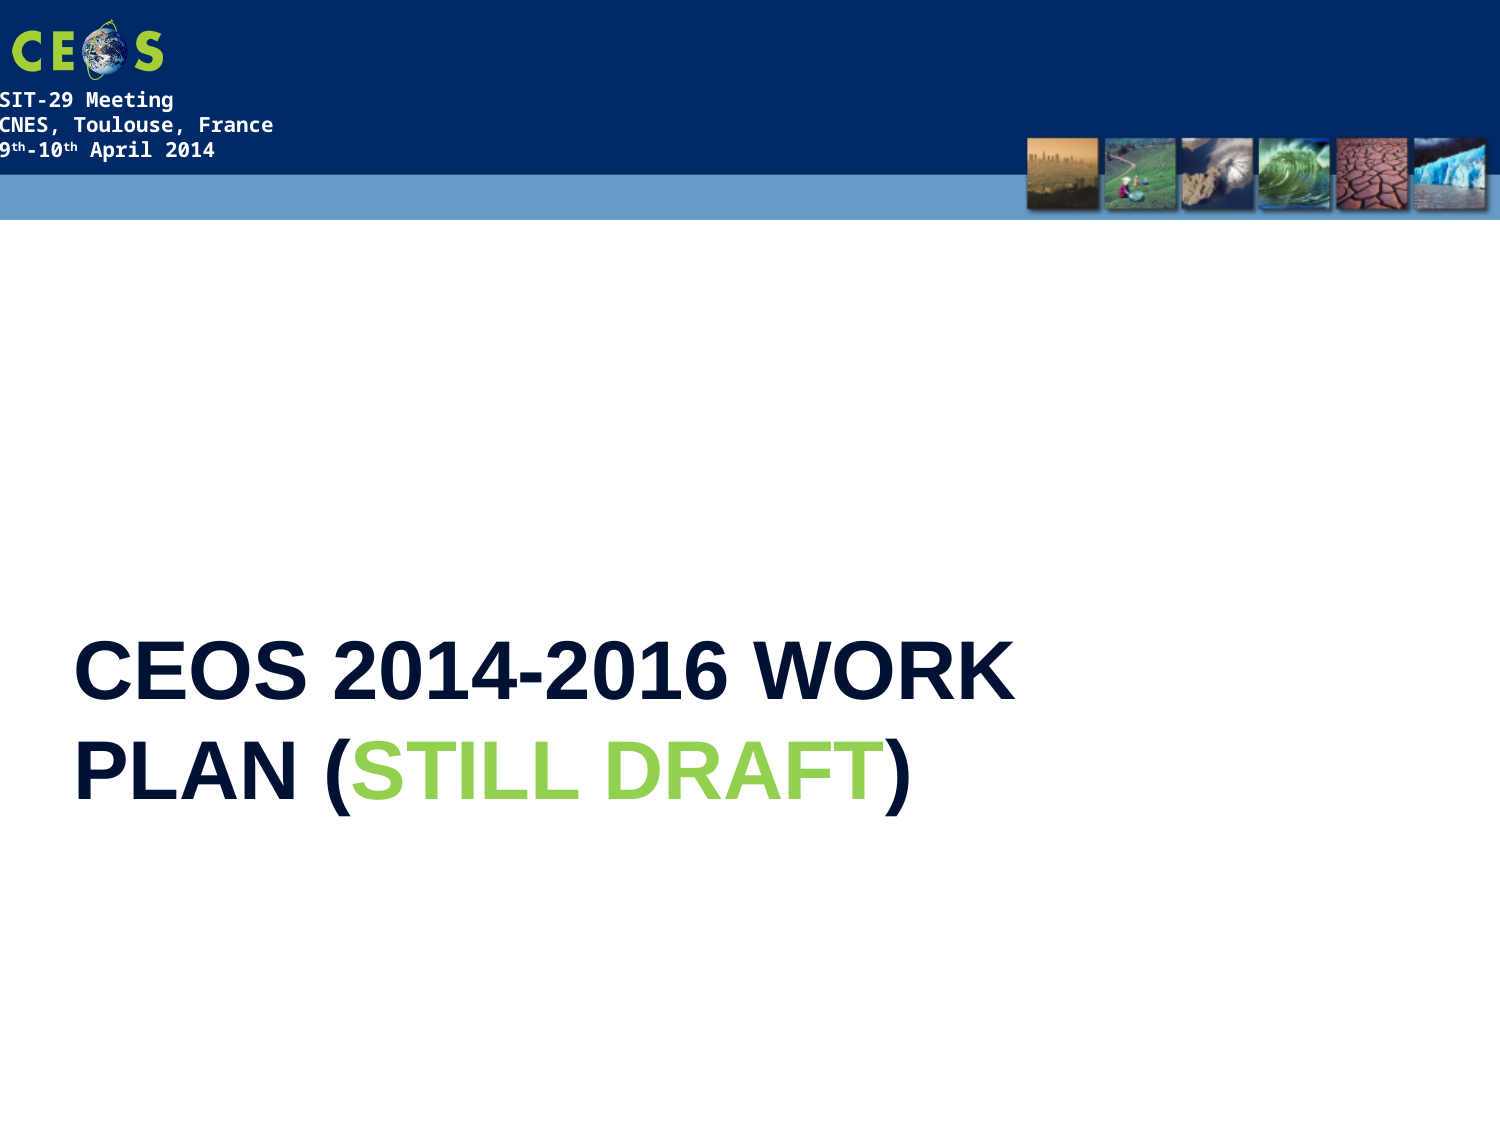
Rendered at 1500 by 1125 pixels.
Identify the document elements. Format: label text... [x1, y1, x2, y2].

picture [0, 0, 1500, 220]
picture [0, 98, 6, 105]
title CEOS 2014-2016 work plan (Still Draft) [58, 608, 1108, 966]
